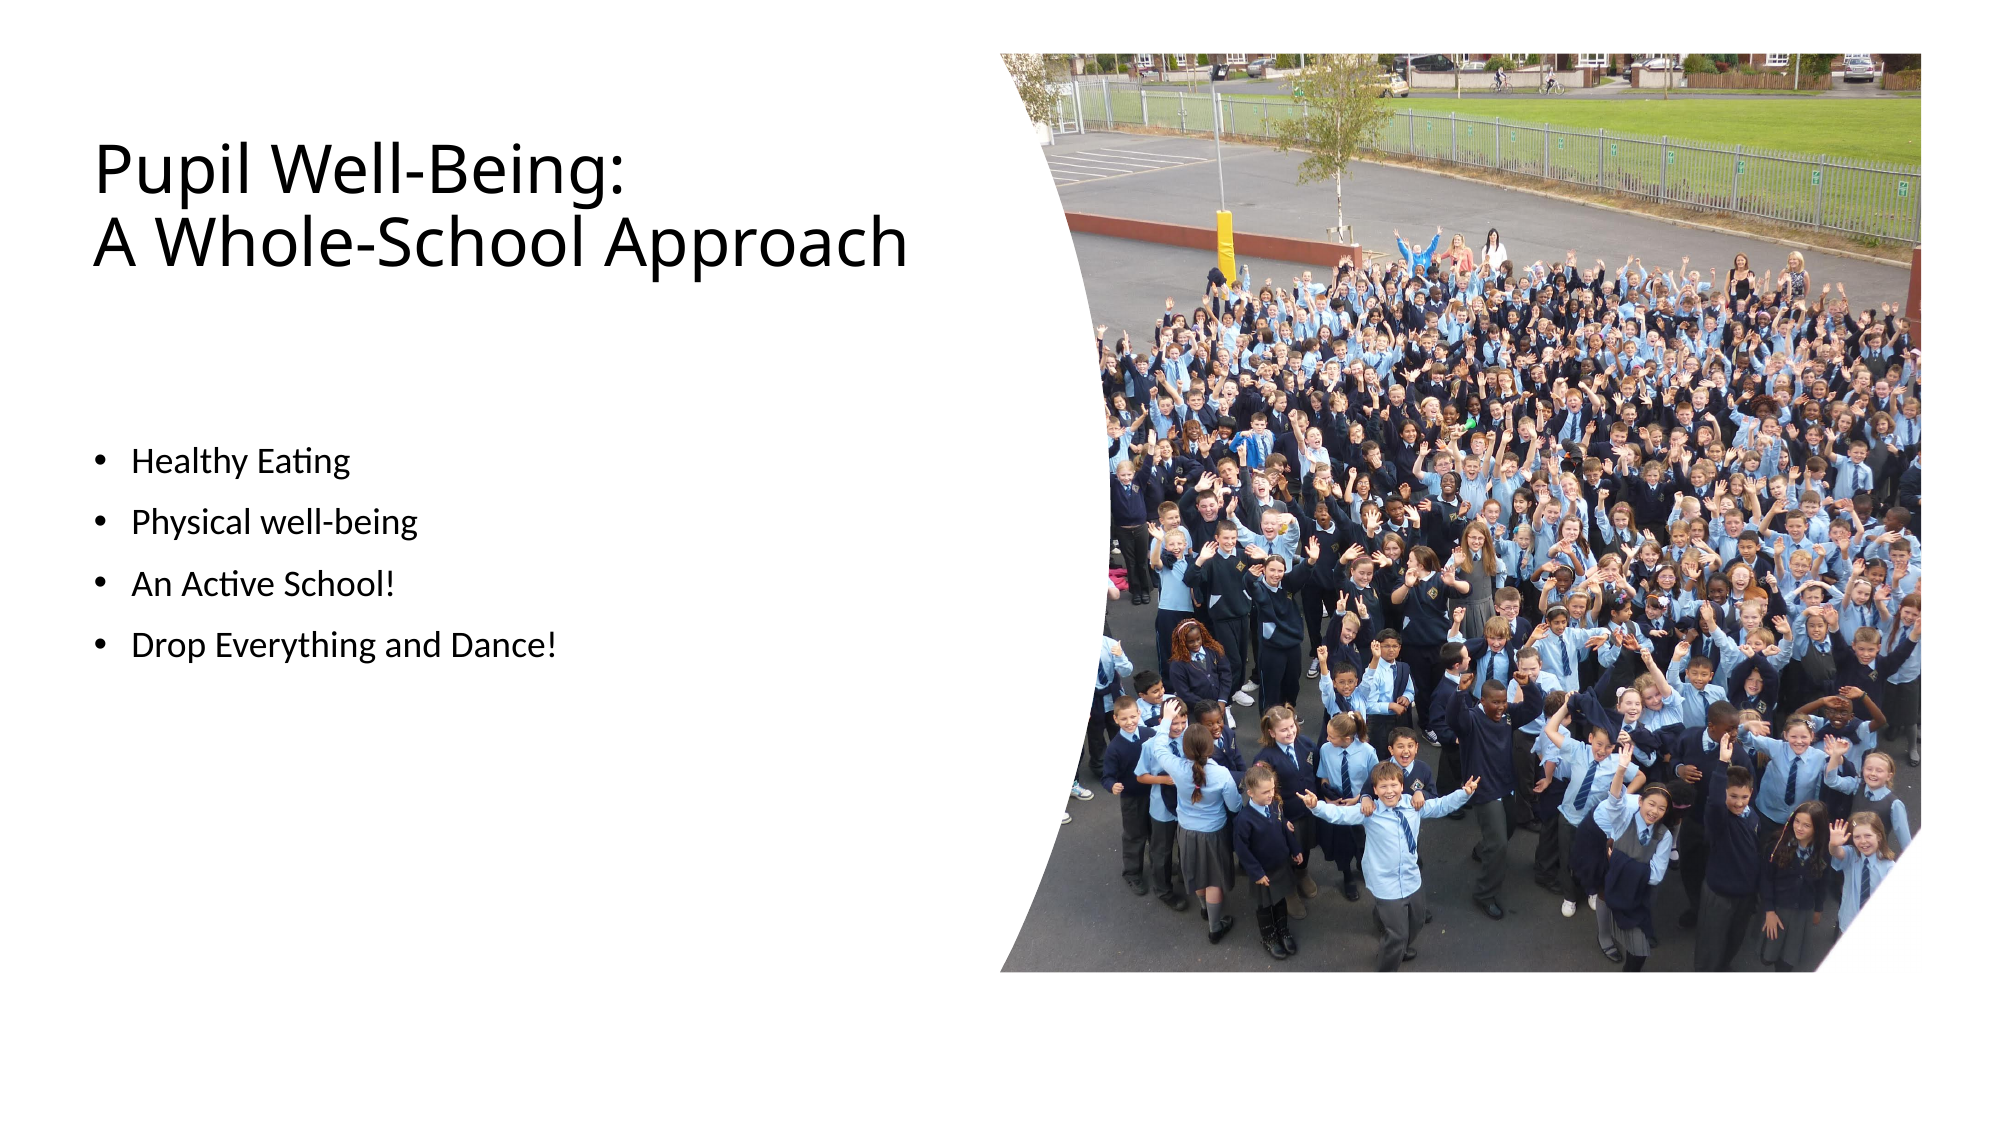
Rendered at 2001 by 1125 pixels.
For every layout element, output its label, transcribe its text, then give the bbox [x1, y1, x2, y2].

title Pupil Well-Being: A Whole-School Approach [78, 53, 927, 289]
list Healthy Eating Physical well-being An Active School! Drop Everything and Dance! [78, 433, 927, 1023]
picture [999, 53, 1922, 973]
